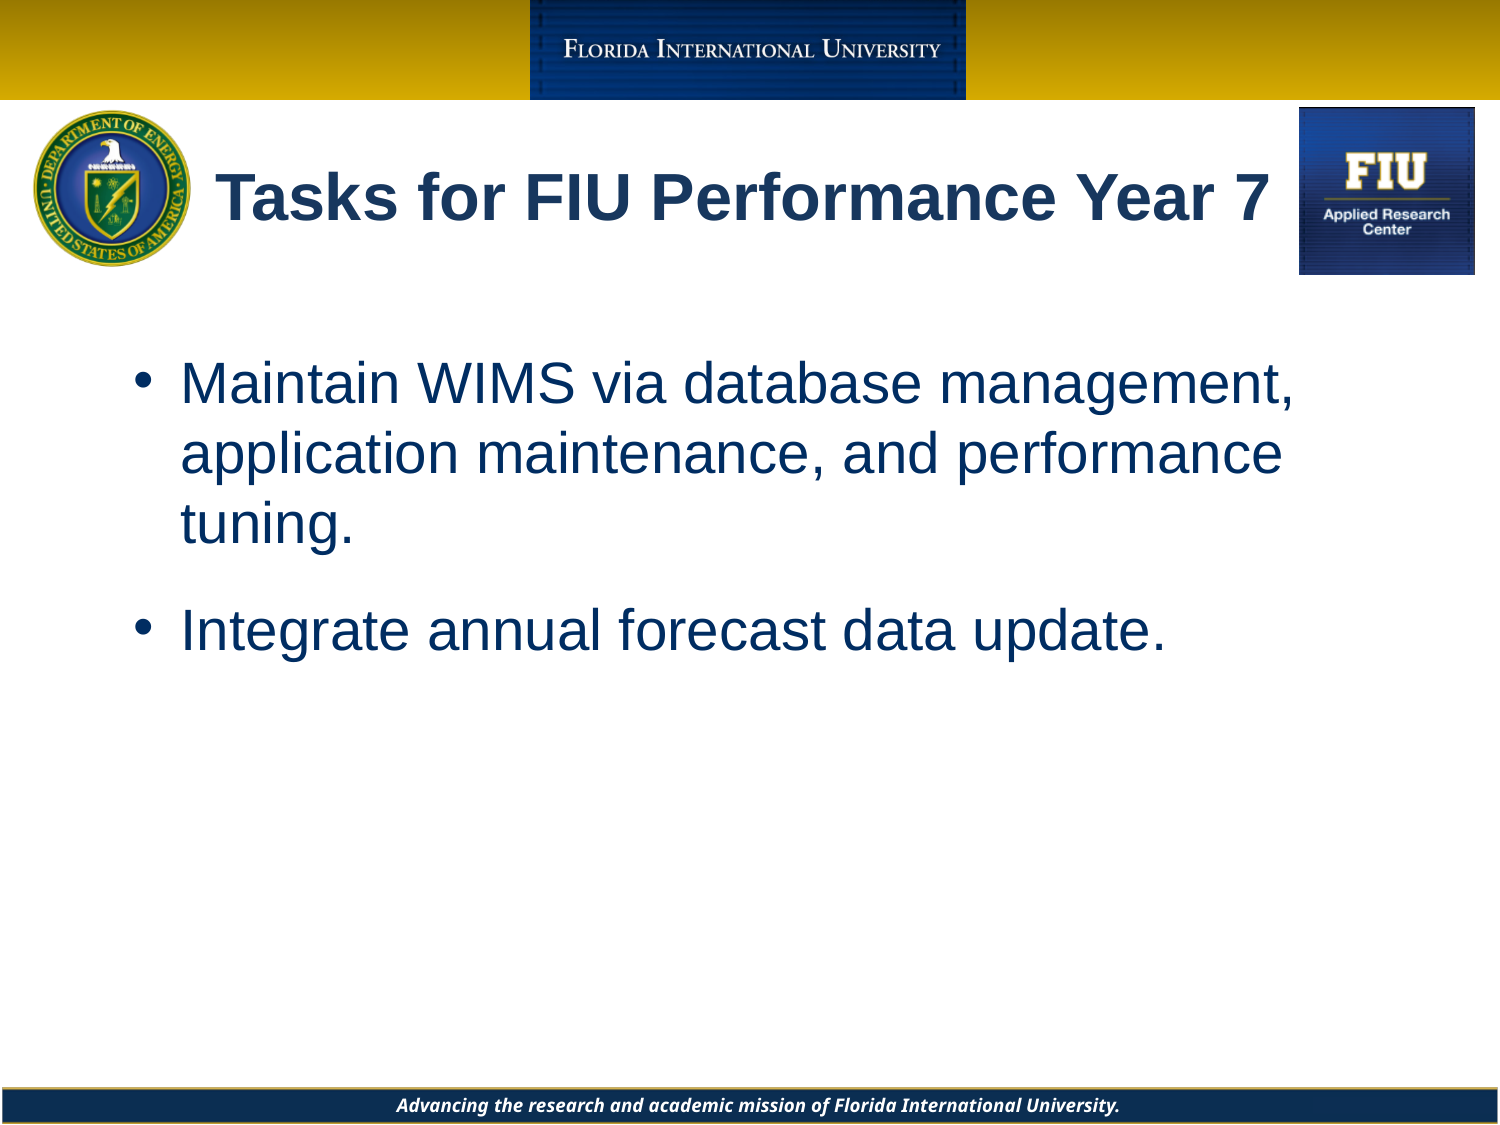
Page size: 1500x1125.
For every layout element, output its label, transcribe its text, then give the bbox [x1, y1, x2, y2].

text_box Tasks for FIU Performance Year 7 [187, 124, 1300, 263]
picture [0, 1085, 1500, 1125]
picture [530, 0, 966, 100]
picture [1299, 107, 1475, 275]
picture [30, 107, 194, 270]
list Maintain WIMS via database management, application maintenance, and performance tuning. Integrate annual forecast data update. [99, 337, 1450, 925]
